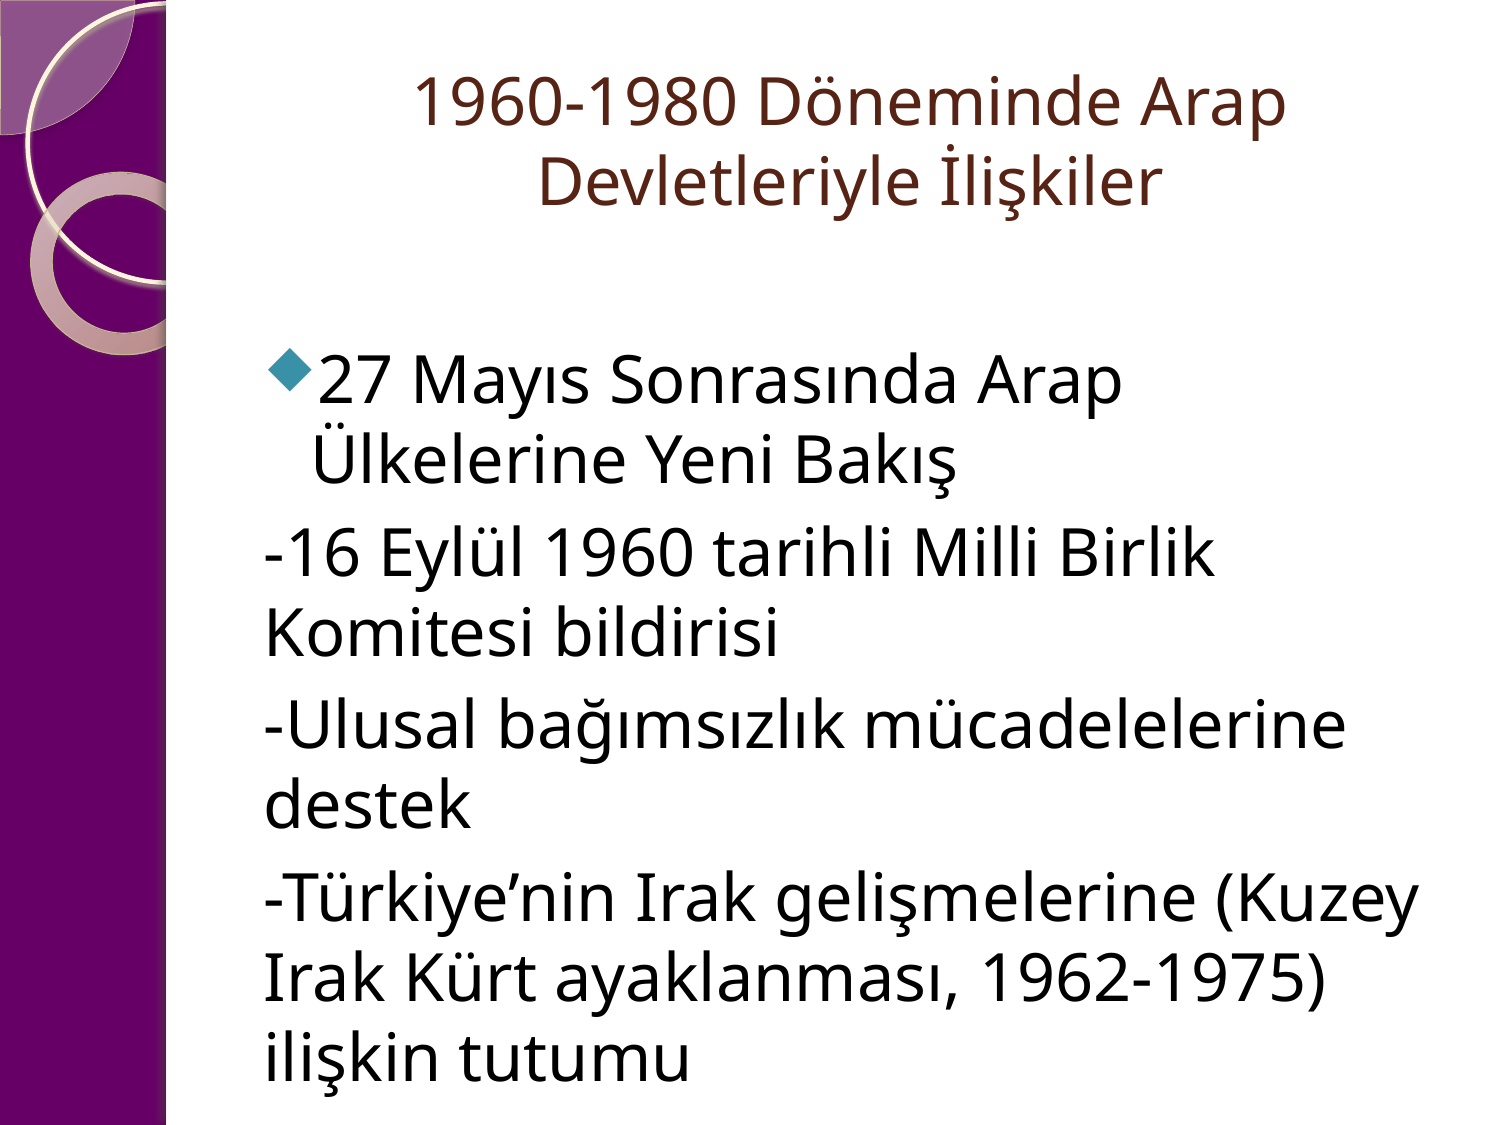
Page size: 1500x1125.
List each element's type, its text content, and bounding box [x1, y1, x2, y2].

list 27 Mayıs Sonrasında Arap Ülkelerine Yeni Bakış -16 Eylül 1960 tarihli Milli Birlik Komitesi bildirisi -Ulusal bağımsızlık mücadelelerine destek -Türkiye’nin Irak gelişmelerine (Kuzey Irak Kürt ayaklanması, 1962-1975) ilişkin tutumu [235, 237, 1466, 1025]
title 1960-1980 Döneminde Arap Devletleriyle İlişkiler [235, 45, 1466, 233]
